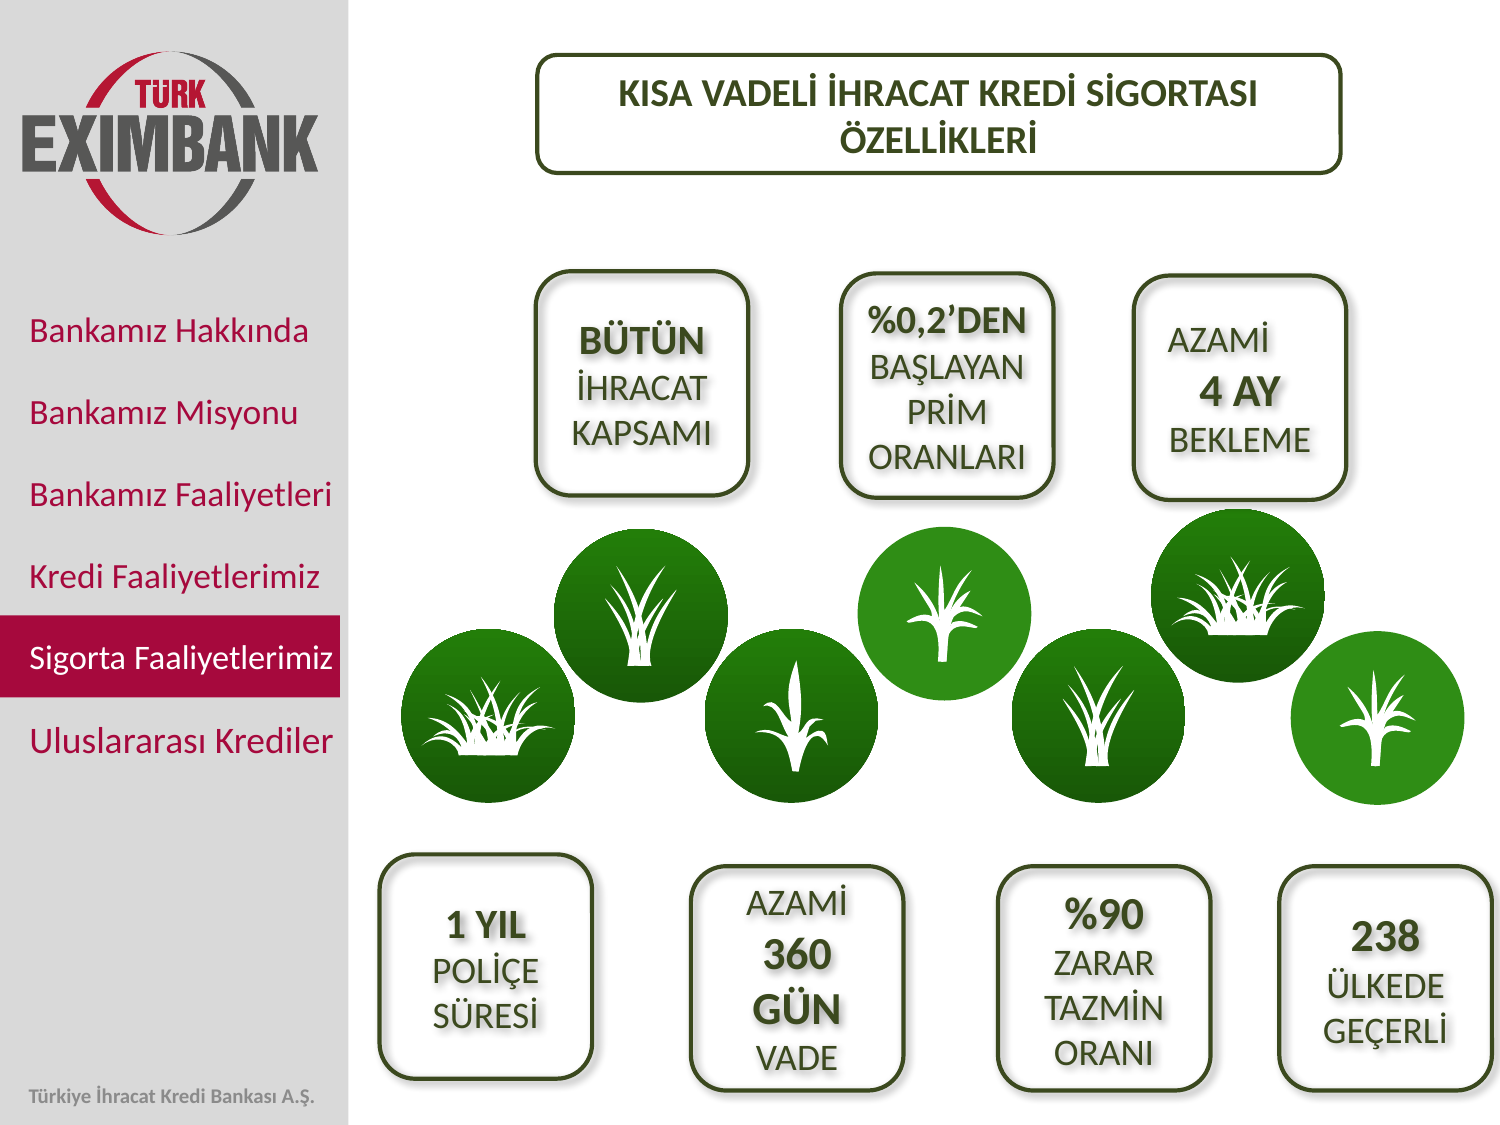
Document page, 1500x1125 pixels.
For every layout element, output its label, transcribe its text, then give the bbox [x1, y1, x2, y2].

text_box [553, 528, 728, 703]
text_box AZAMİ 360 GÜN VADE [688, 864, 906, 1093]
text_box KISA VADELİ İHRACAT KREDİ SİGORTASI ÖZELLİKLERİ [535, 52, 1343, 176]
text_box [704, 628, 879, 804]
text_box 238 ÜLKEDE GEÇERLİ [1277, 864, 1495, 1093]
text_box %0,2’DEN BAŞLAYAN PRİM ORANLARI [838, 271, 1056, 500]
text_box AZAMİ 4 AY BEKLEME [1131, 273, 1349, 503]
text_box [0, 0, 349, 1125]
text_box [1011, 628, 1186, 804]
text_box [857, 526, 1032, 701]
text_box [1290, 630, 1465, 806]
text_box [401, 628, 576, 804]
text_box 1 YIL POLİÇE SÜRESİ [377, 852, 595, 1081]
text_box %90 ZARAR TAZMİN ORANI [995, 864, 1213, 1093]
text_box BÜTÜN İHRACAT KAPSAMI [533, 269, 751, 498]
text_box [1150, 508, 1326, 683]
